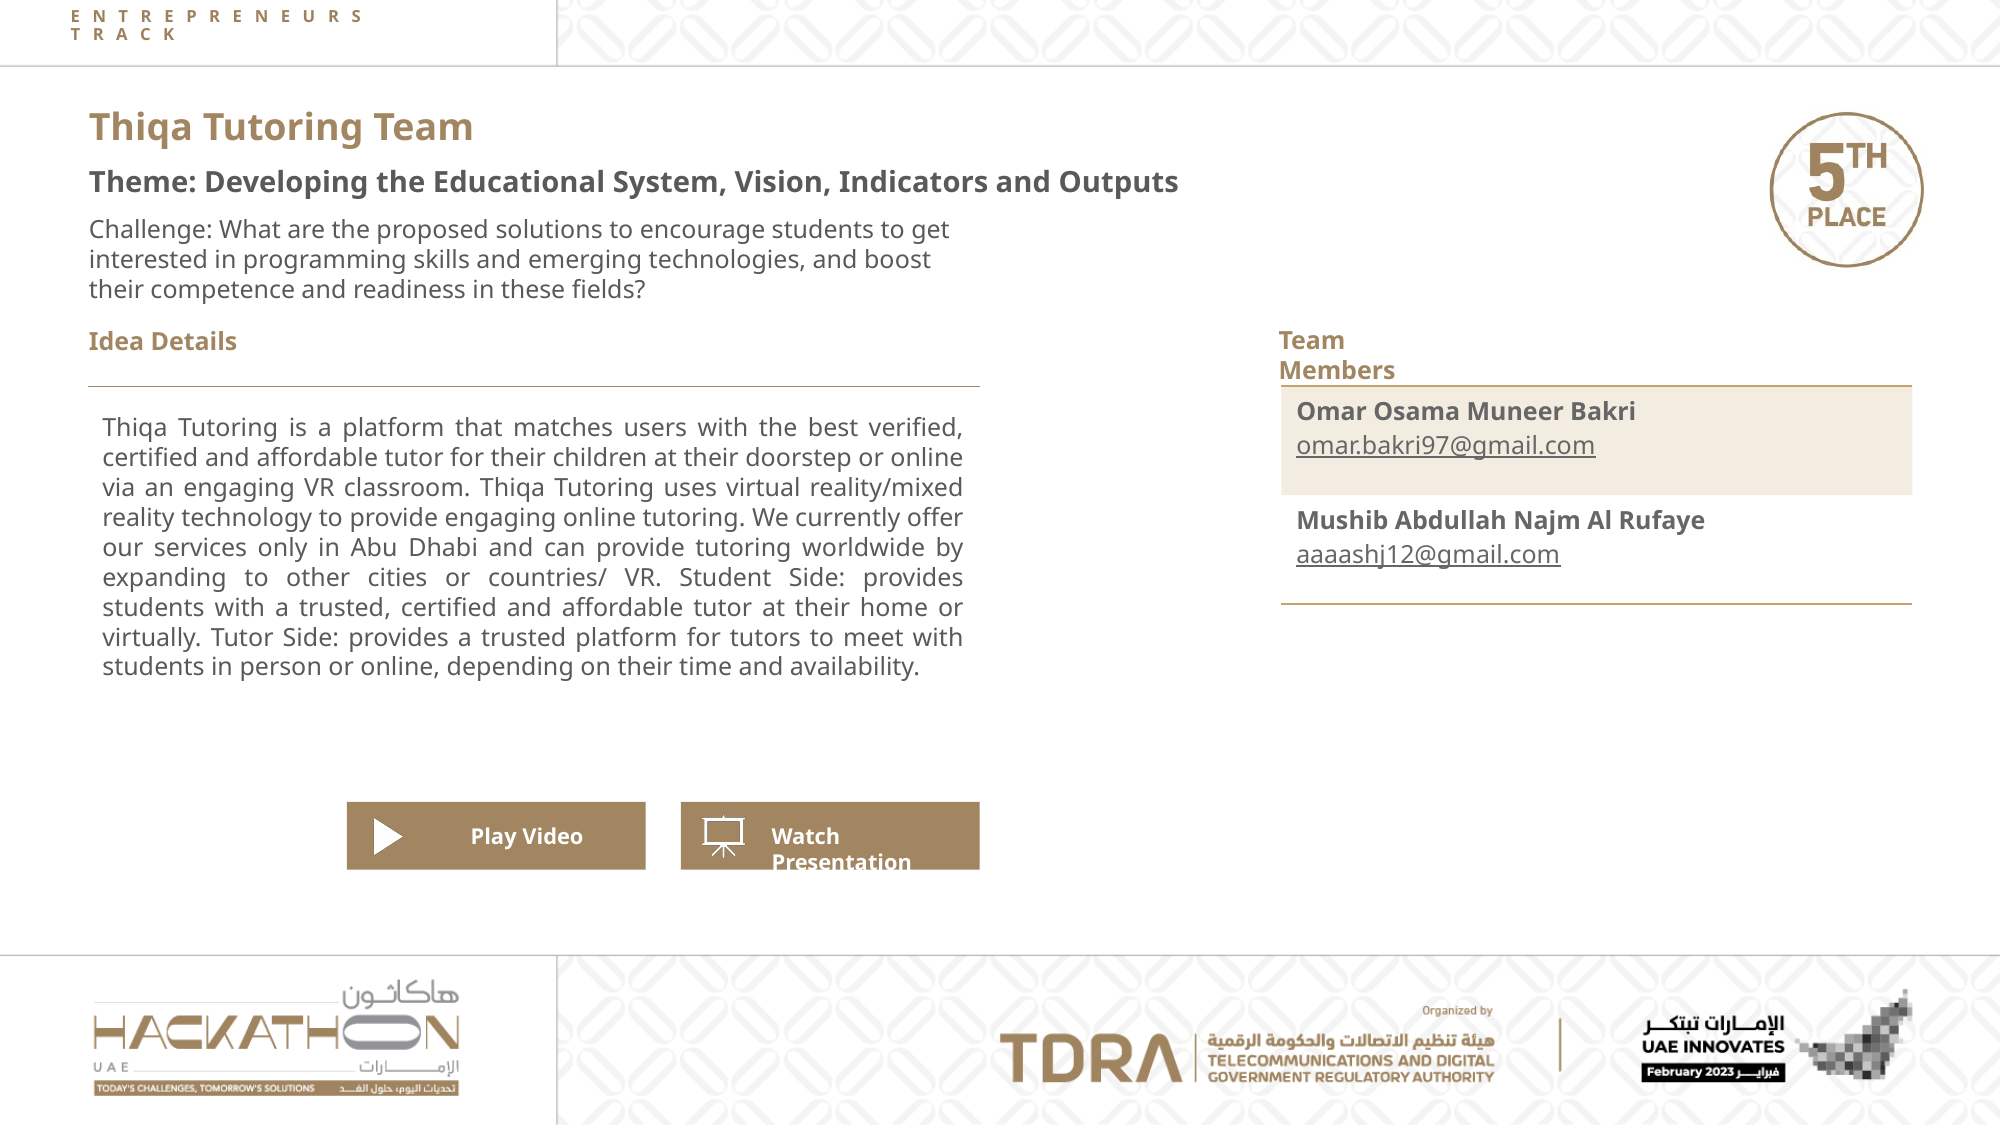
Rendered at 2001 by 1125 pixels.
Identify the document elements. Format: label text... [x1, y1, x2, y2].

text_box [680, 801, 980, 870]
table_header Omar Osama Muneer Bakri omar.bakri97@gmail.com [1281, 387, 1912, 495]
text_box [346, 801, 646, 870]
table_cell Mushib Abdullah Najm Al Rufaye aaaashj12@gmail.com [1281, 495, 1912, 603]
text_box Thiqa Tutoring is a platform that matches users with the best verified, certified and affordable tutor for their children at their doorstep or online via an engaging VR classroom. Thiqa Tutoring uses virtual reality/mixed reality technology to provide engaging online tutoring. We currently offer our services only in Abu Dhabi and can provide tutoring worldwide by expanding to other cities or countries/ VR. Student Side: provides students with a trusted, certified and affordable tutor at their home or virtually. Tutor Side: provides a trusted platform for tutors to meet with students in person or online, depending on their time and availability. [87, 403, 980, 689]
picture [0, 0, 2000, 1125]
text_box Theme: Developing the Educational System, Vision, Indicators and Outputs [74, 156, 1241, 311]
text_box Team Members [1263, 317, 1471, 393]
text_box Thiqa Tutoring Team [74, 95, 766, 156]
text_box Idea Details [74, 317, 281, 363]
title ENTREPRENEURS TRACK [55, 17, 510, 52]
text_box Challenge: What are the proposed solutions to encourage students to get interested in programming skills and emerging technologies, and boost their competence and readiness in these fields? [74, 206, 969, 311]
